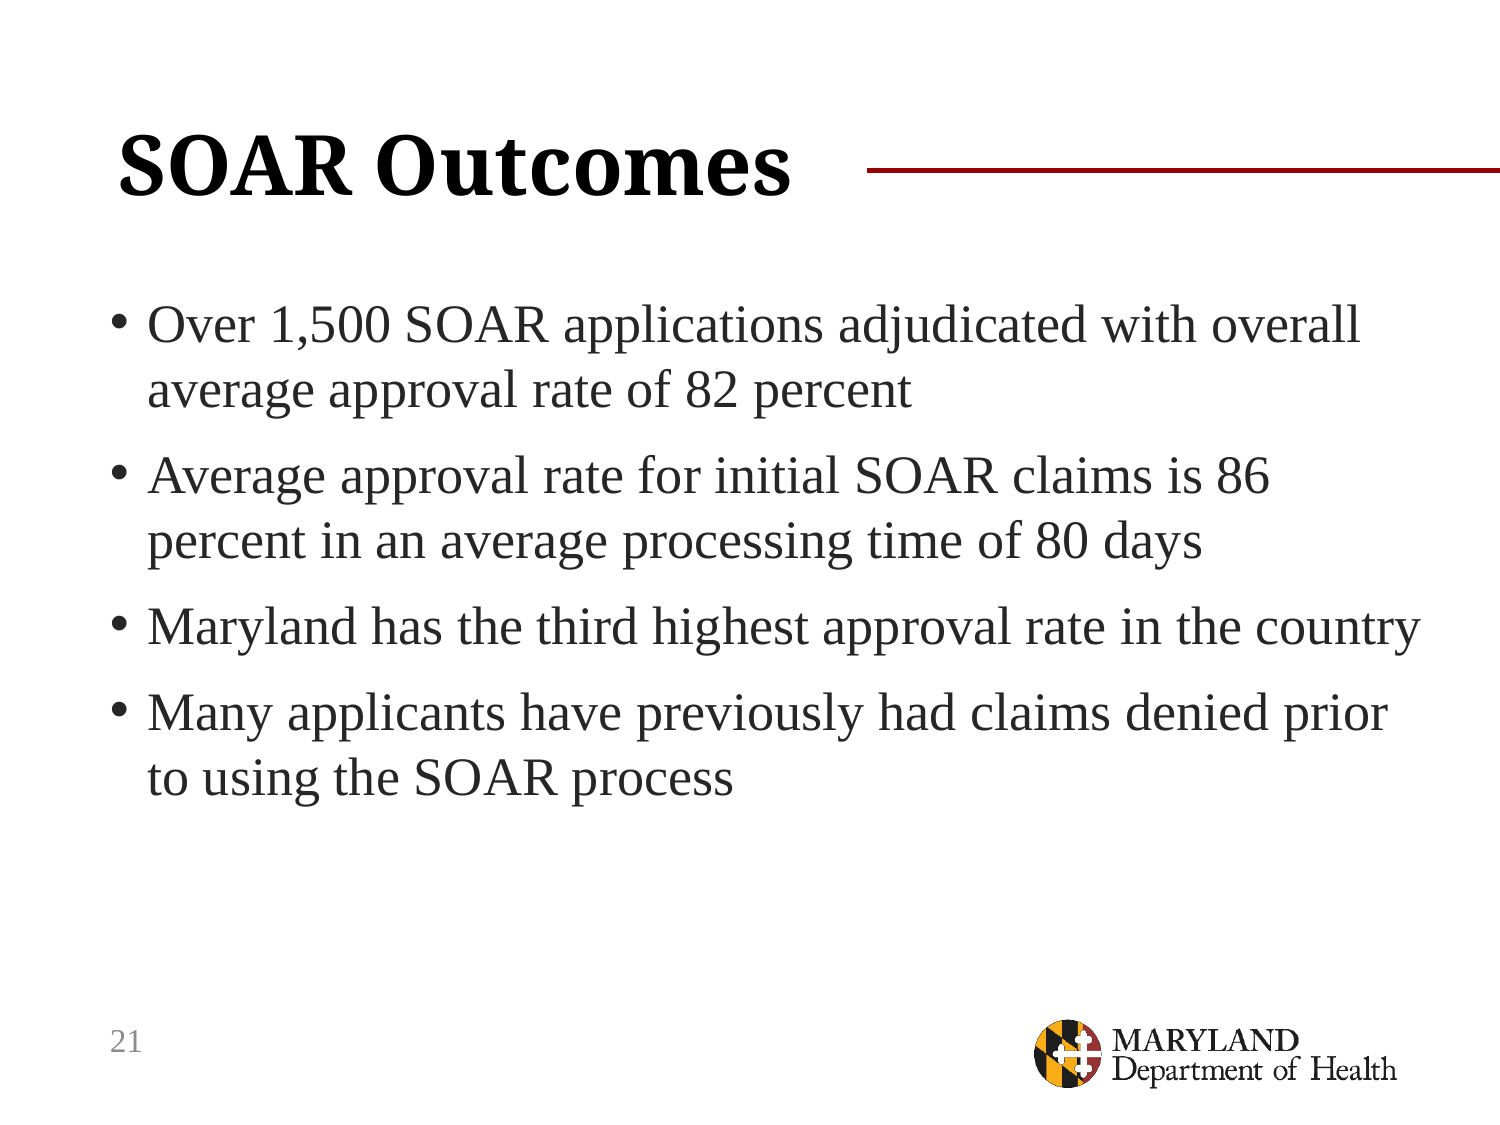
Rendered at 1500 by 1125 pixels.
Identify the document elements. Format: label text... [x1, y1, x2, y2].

title SOAR Outcomes [103, 59, 1397, 278]
list Over 1,500 SOAR applications adjudicated with overall average approval rate of 82 percent Average approval rate for initial SOAR claims is 86 percent in an average processing time of 80 days Maryland has the third highest approval rate in the country Many applicants have previously had claims denied prior to using the SOAR process [94, 280, 1446, 995]
slide_number 21 [94, 1009, 177, 1070]
picture [1029, 1013, 1397, 1089]
